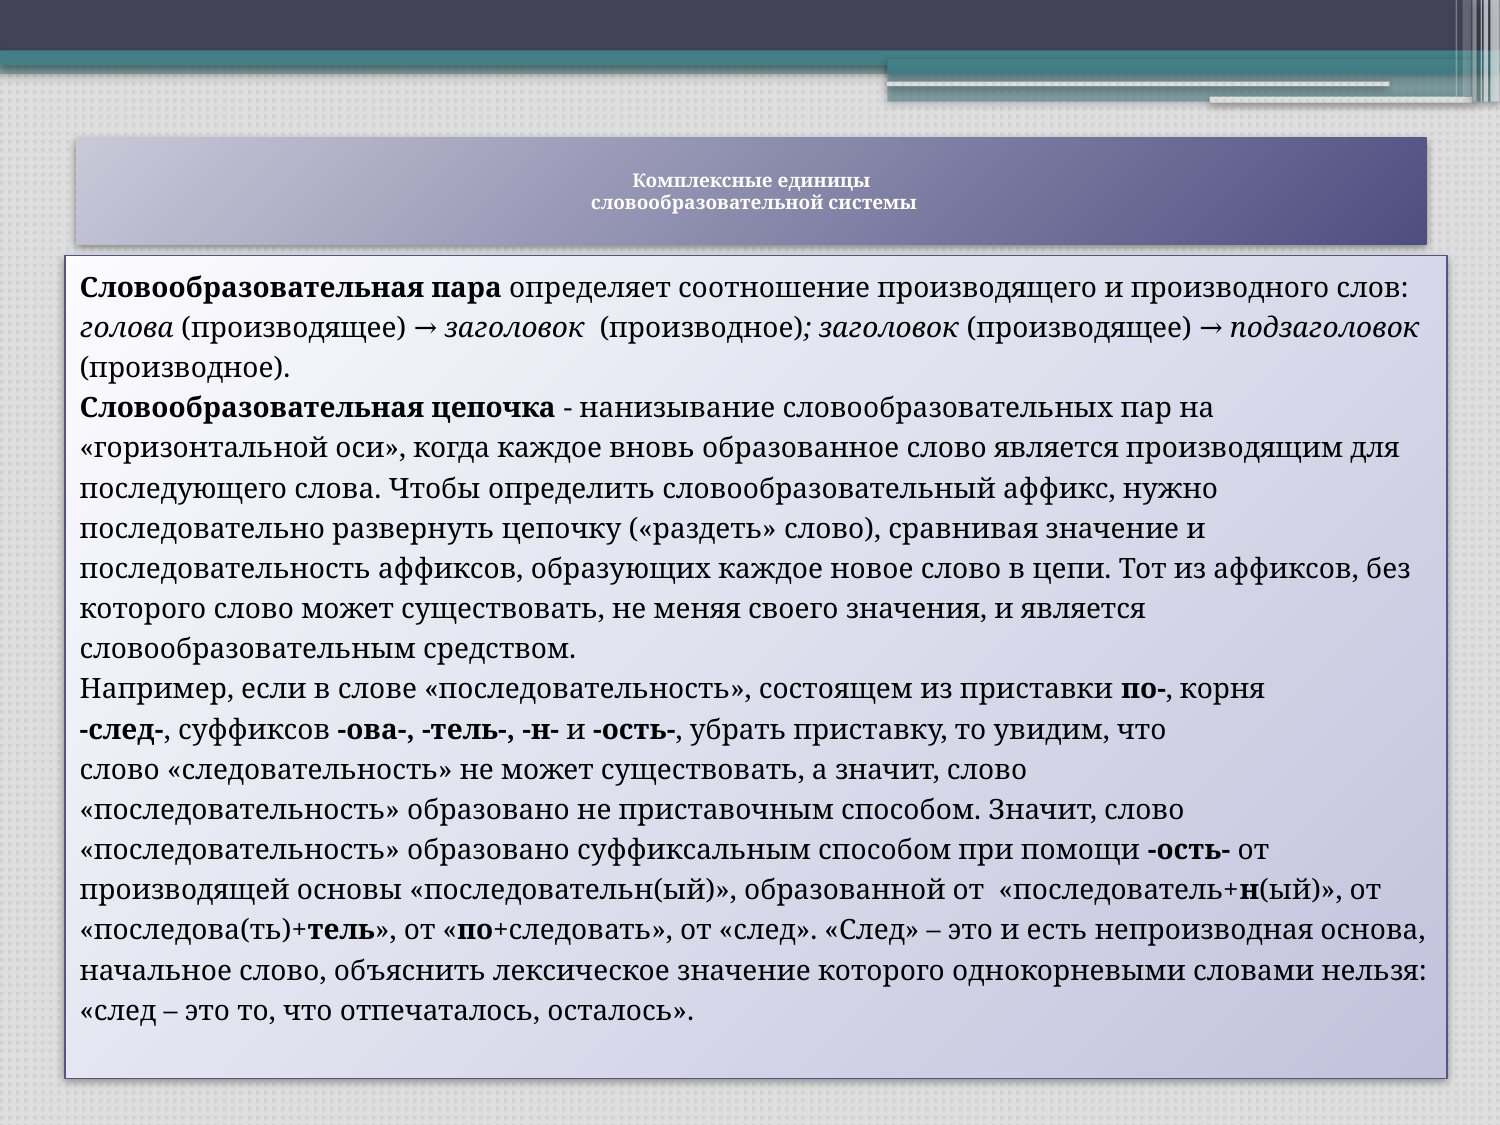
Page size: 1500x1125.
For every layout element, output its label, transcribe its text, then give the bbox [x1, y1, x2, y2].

list Словообразовательная пара определяет соотношение производящего и производного слов: голова (производящее) → заголовок (производное); заголовок (производящее) → подзаголовок (производное). Словообразовательная цепочка - нанизывание словообразовательных пар на «горизонтальной оси», когда каждое вновь образованное слово является производящим для последующего слова. Чтобы определить словообразовательный аффикс, нужно последовательно развернуть цепочку («раздеть» слово), сравнивая значение и последовательность аффиксов, образующих каждое новое слово в цепи. Тот из аффиксов, без которого слово может существовать, не меняя своего значения, и является словообразовательным средством. Например, если в слове «последовательность», состоящем из приставки по-, корня -след-, суффиксов -ова-, -тель-, -н- и -ость-, убрать приставку, то увидим, что слово «следовательность» не может существовать, а значит, слово «последовательность» образовано не приставочным способом. Значит, слово «последовательность» образовано суффиксальным способом при помощи -ость- от производящей основы «последовательн(ый)», образованной от «последователь+н(ый)», от «последова(ть)+тель», от «по+следовать», от «след». «След» – это и есть непроизводная основа, начальное слово, объяснить лексическое значение которого однокорневыми словами нельзя: «след – это то, что отпечаталось, осталось». [64, 255, 1448, 1079]
title Комплексные единицы словообразовательной системы [76, 137, 1427, 245]
